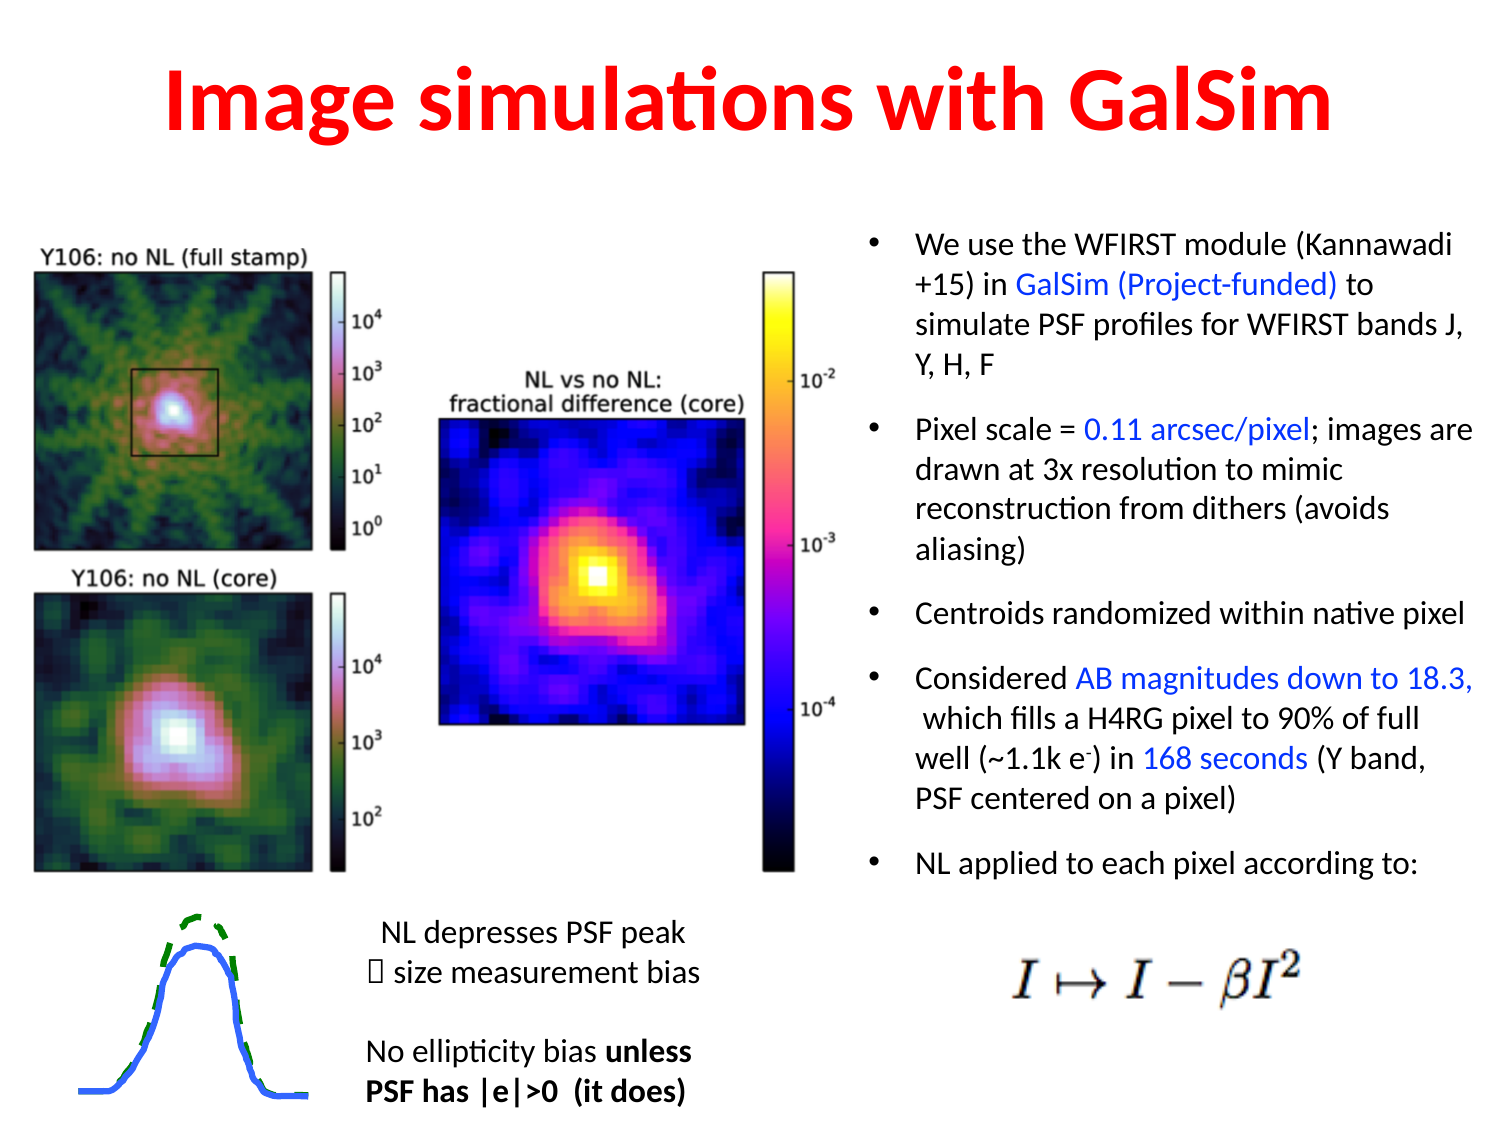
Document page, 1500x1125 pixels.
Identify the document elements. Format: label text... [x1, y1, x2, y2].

title Image simulations with GalSim [74, 0, 1426, 188]
text_box We use the WFIRST module (Kannawadi +15) in GalSim (Project-funded) to simulate PSF profiles for WFIRST bands J, Y, H, F Pixel scale = 0.11 arcsec/pixel; images are drawn at 3x resolution to mimic reconstruction from dithers (avoids aliasing) Centroids randomized within native pixel Considered AB magnitudes down to 18.3, which fills a H4RG pixel to 90% of full well (~1.1k e-) in 168 seconds (Y band, PSF centered on a pixel) NL applied to each pixel according to: [874, 214, 1484, 889]
picture [6, 215, 874, 894]
text_box NL depresses PSF peak  size measurement bias No ellipticity bias unless PSF has |e|>0 (it does) [358, 902, 709, 1117]
picture [985, 940, 1320, 1039]
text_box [81, 916, 313, 1097]
